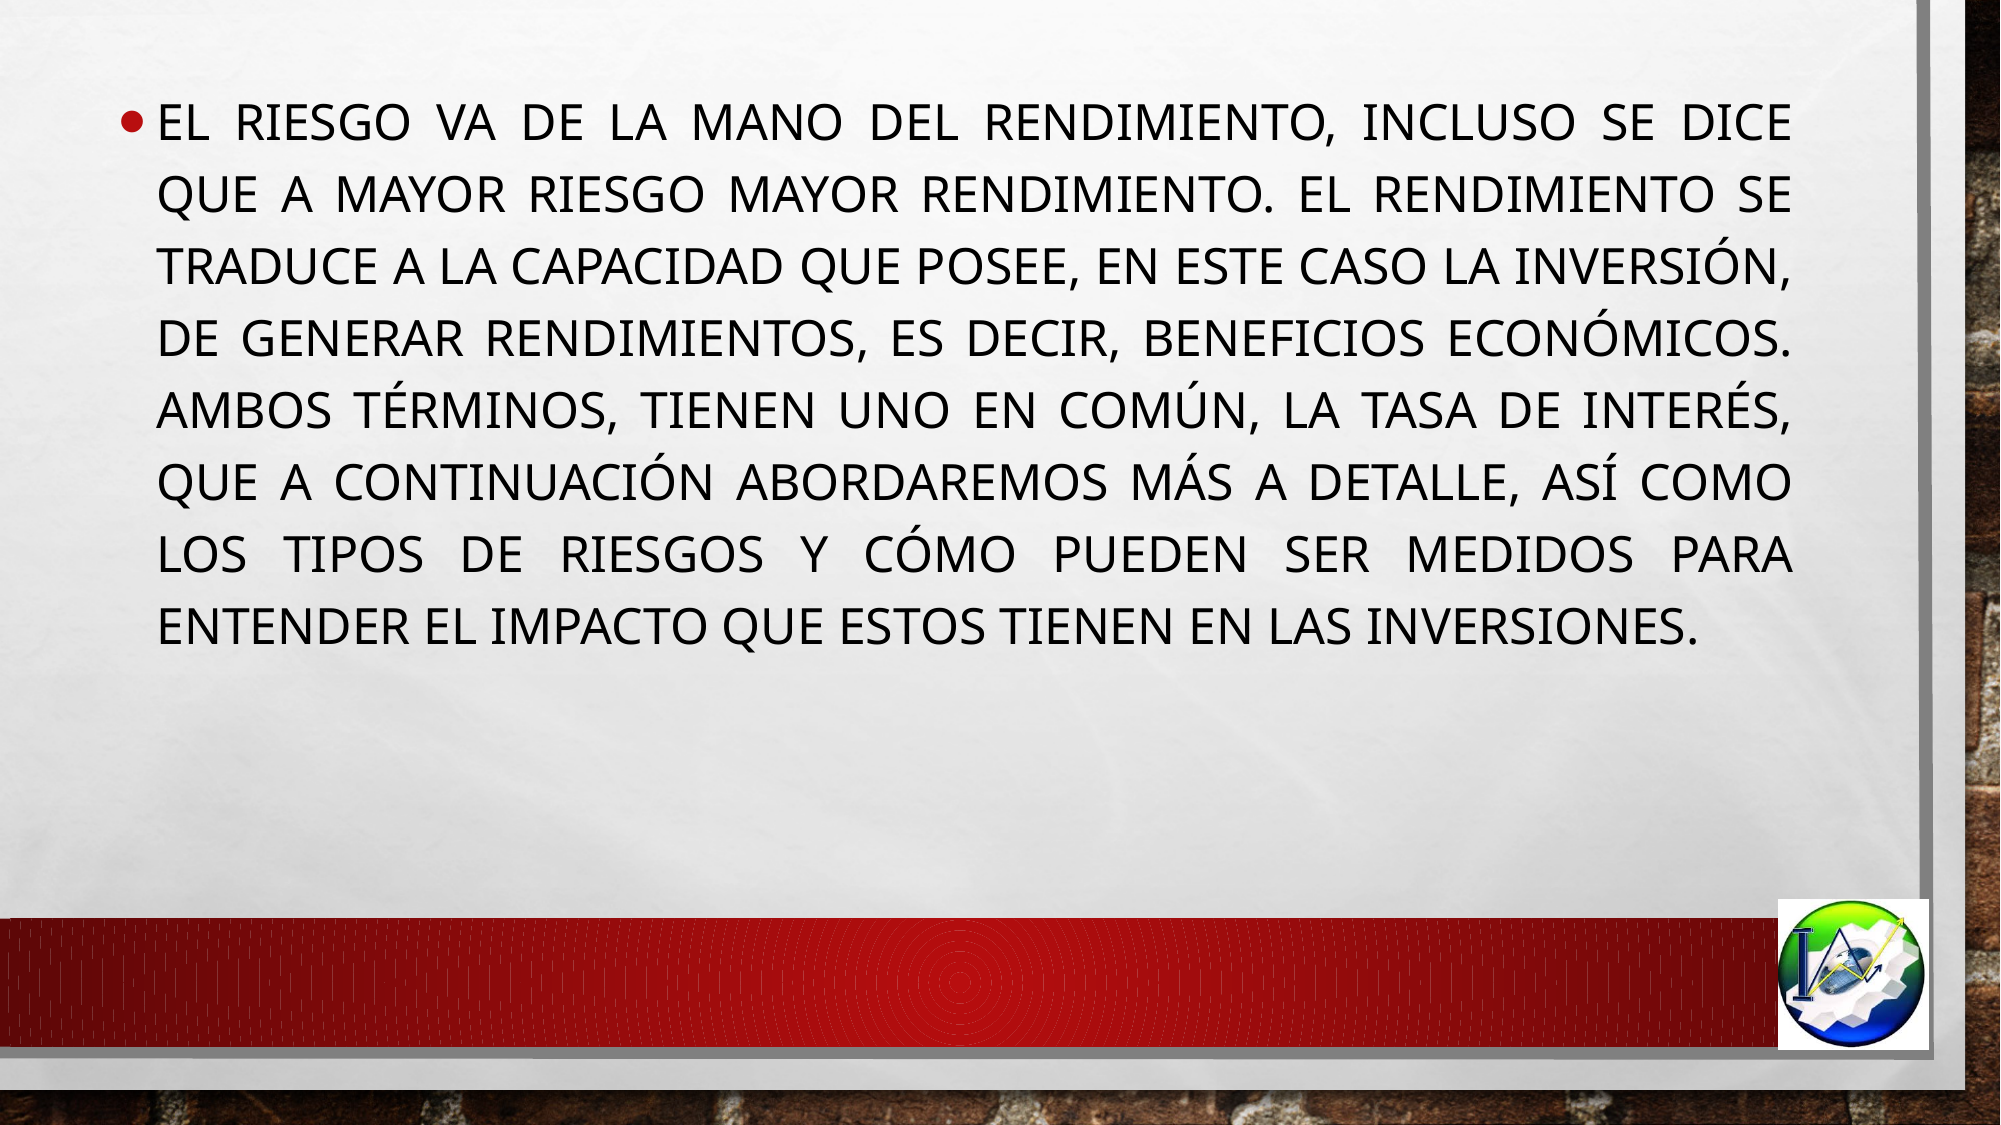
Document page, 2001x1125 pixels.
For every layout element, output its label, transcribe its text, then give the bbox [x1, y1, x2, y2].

picture [0, 0, 2000, 1125]
list El riesgo va de la mano del rendimiento, incluso se dice que a mayor riesgo mayor rendimiento. El rendimiento se traduce a la capacidad que posee, en este caso la inversión, de generar rendimientos, es decir, beneficios económicos. Ambos términos, tienen uno en común, la tasa de interés, que a continuación abordaremos más a detalle, así como los tipos de riesgos y cómo pueden ser medidos para entender el impacto que estos tienen en las inversiones. [104, 59, 1810, 674]
picture [1777, 898, 1930, 1051]
